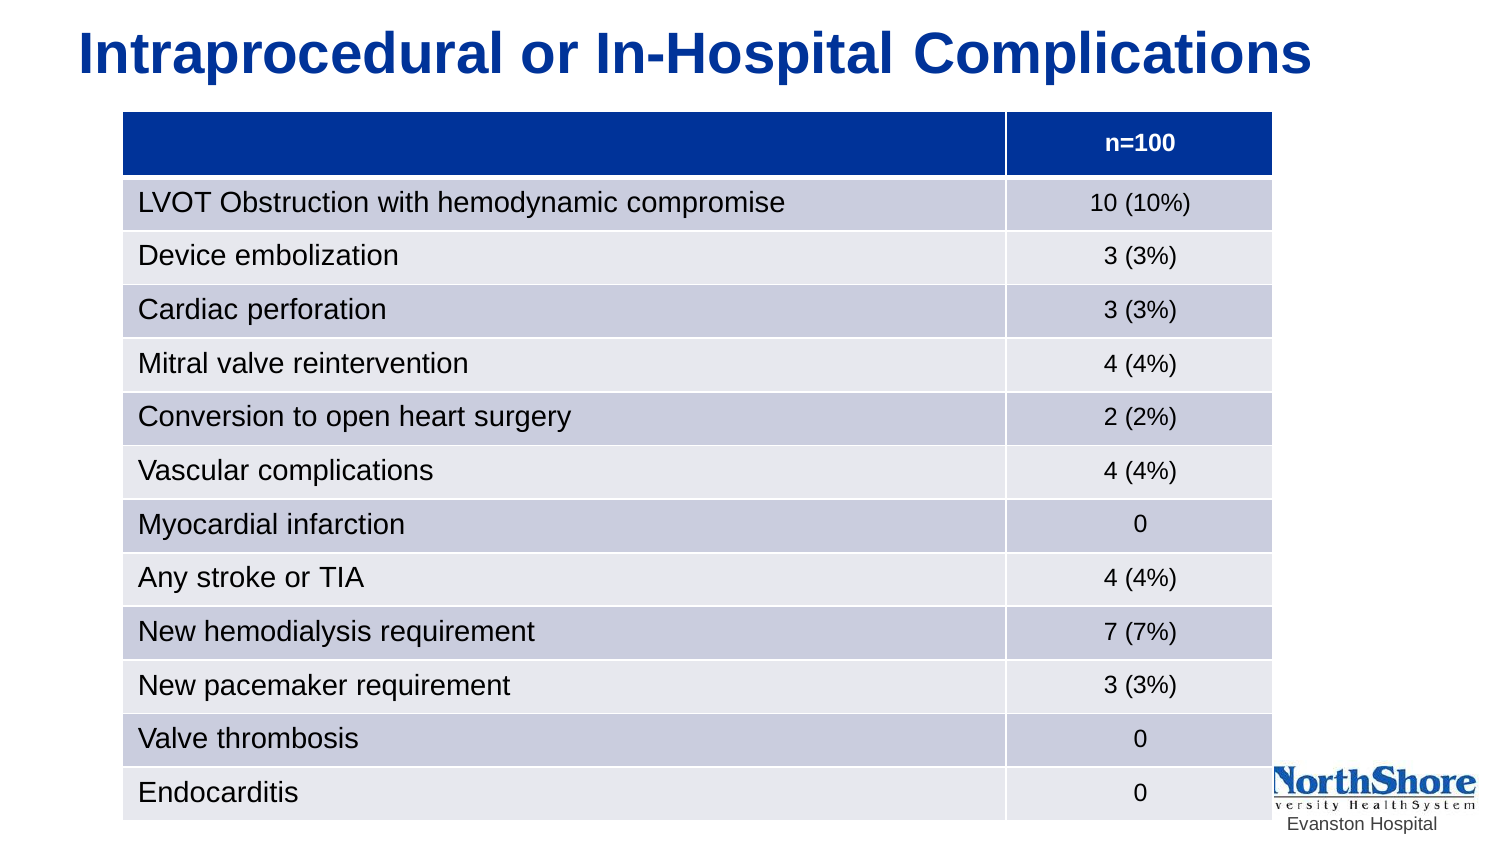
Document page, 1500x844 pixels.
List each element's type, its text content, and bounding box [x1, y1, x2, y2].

table_cell 2 (2%) [1007, 393, 1272, 445]
footer Evanston Hospital [1284, 810, 1441, 844]
table_cell Conversion to open heart surgery [123, 393, 1005, 445]
table_cell Cardiac perforation [123, 285, 1005, 337]
title Intraprocedural or In-Hospital Complications [76, 12, 1320, 156]
table_cell Any stroke or TIA [123, 554, 1005, 605]
table_cell 3 (3%) [1007, 661, 1272, 713]
table_cell New pacemaker requirement [123, 661, 1005, 713]
table_cell 4 (4%) [1007, 446, 1272, 498]
table_cell Vascular complications [123, 446, 1005, 498]
table_cell 10 (10%) [1007, 180, 1272, 230]
table_cell 0 [1007, 768, 1272, 820]
table_cell Valve thrombosis [123, 714, 1005, 766]
table_cell Endocarditis [123, 768, 1005, 820]
table_cell New hemodialysis requirement [123, 607, 1005, 659]
table_cell Mitral valve reintervention [123, 339, 1005, 391]
table_cell 7 (7%) [1007, 607, 1272, 659]
table_cell 4 (4%) [1007, 554, 1272, 605]
table_cell 3 (3%) [1007, 285, 1272, 337]
table_cell Device embolization [123, 232, 1005, 284]
table_header [123, 112, 1005, 175]
table_cell 3 (3%) [1007, 232, 1272, 284]
picture [1274, 760, 1479, 816]
table_header n=100 [1007, 112, 1272, 175]
table_cell 0 [1007, 500, 1272, 552]
table_cell Myocardial infarction [123, 500, 1005, 552]
table_cell LVOT Obstruction with hemodynamic compromise [123, 180, 1005, 230]
table_cell 0 [1007, 714, 1272, 766]
table_cell 4 (4%) [1007, 339, 1272, 391]
